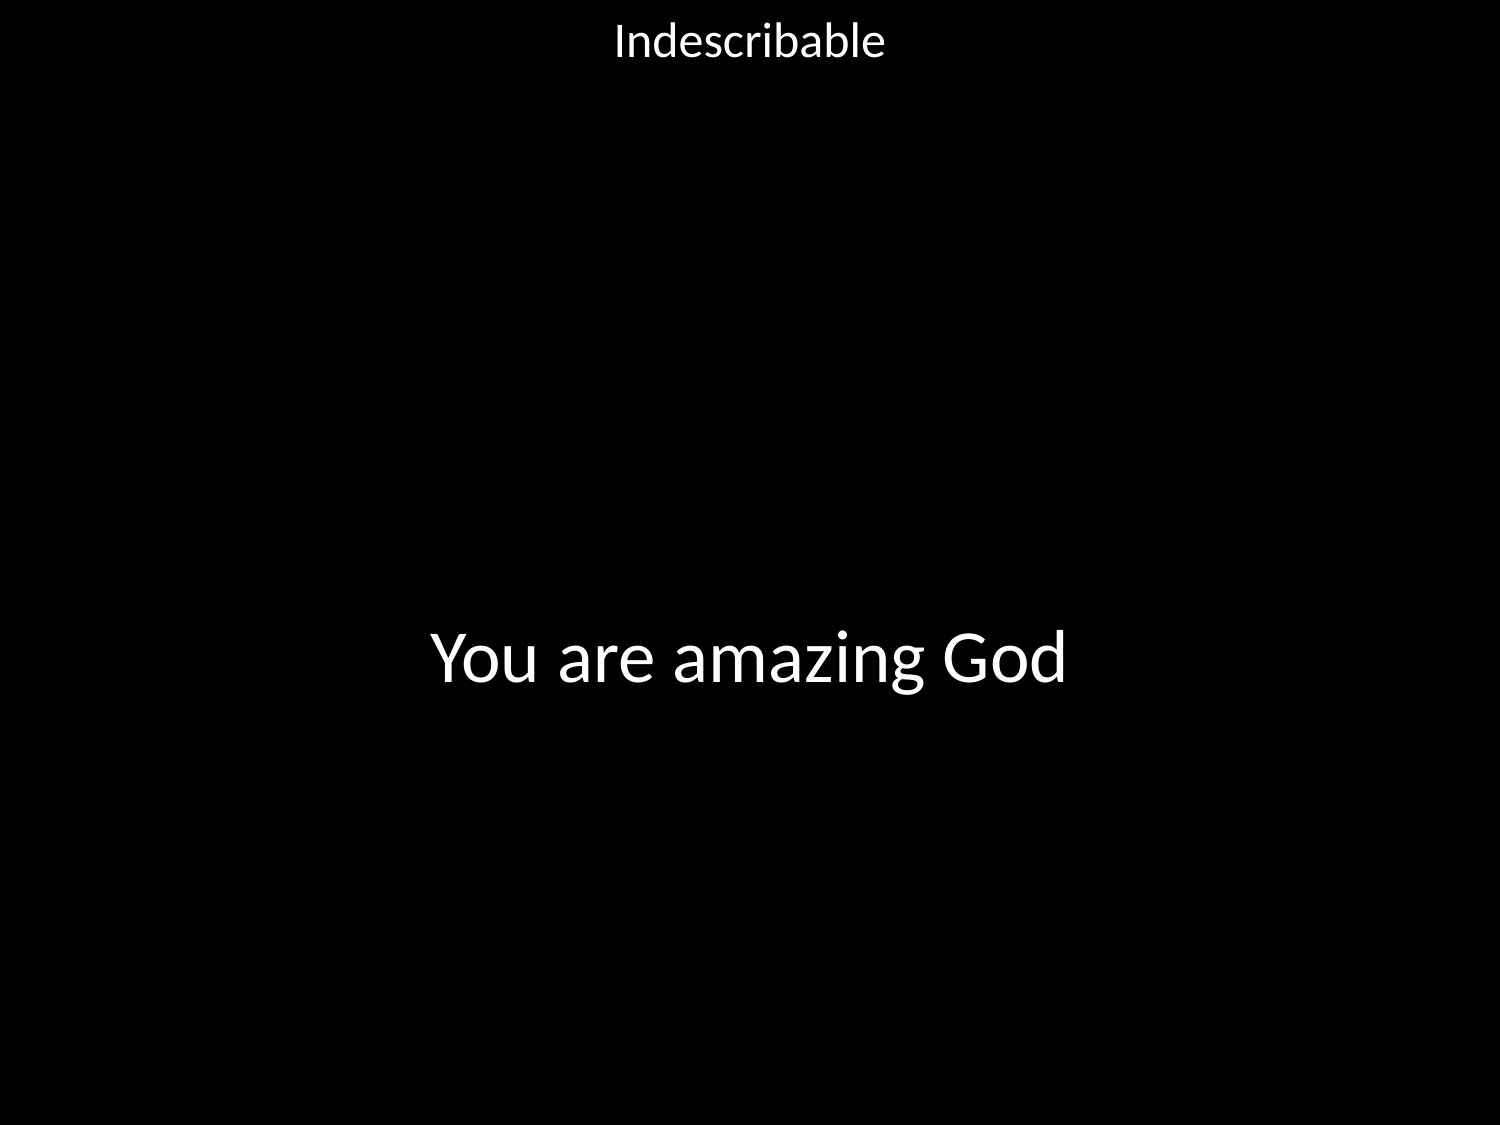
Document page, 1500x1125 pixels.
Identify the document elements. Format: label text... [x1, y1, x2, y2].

list Indescribable [0, 0, 1500, 75]
list You are amazing God [0, 149, 1500, 1110]
